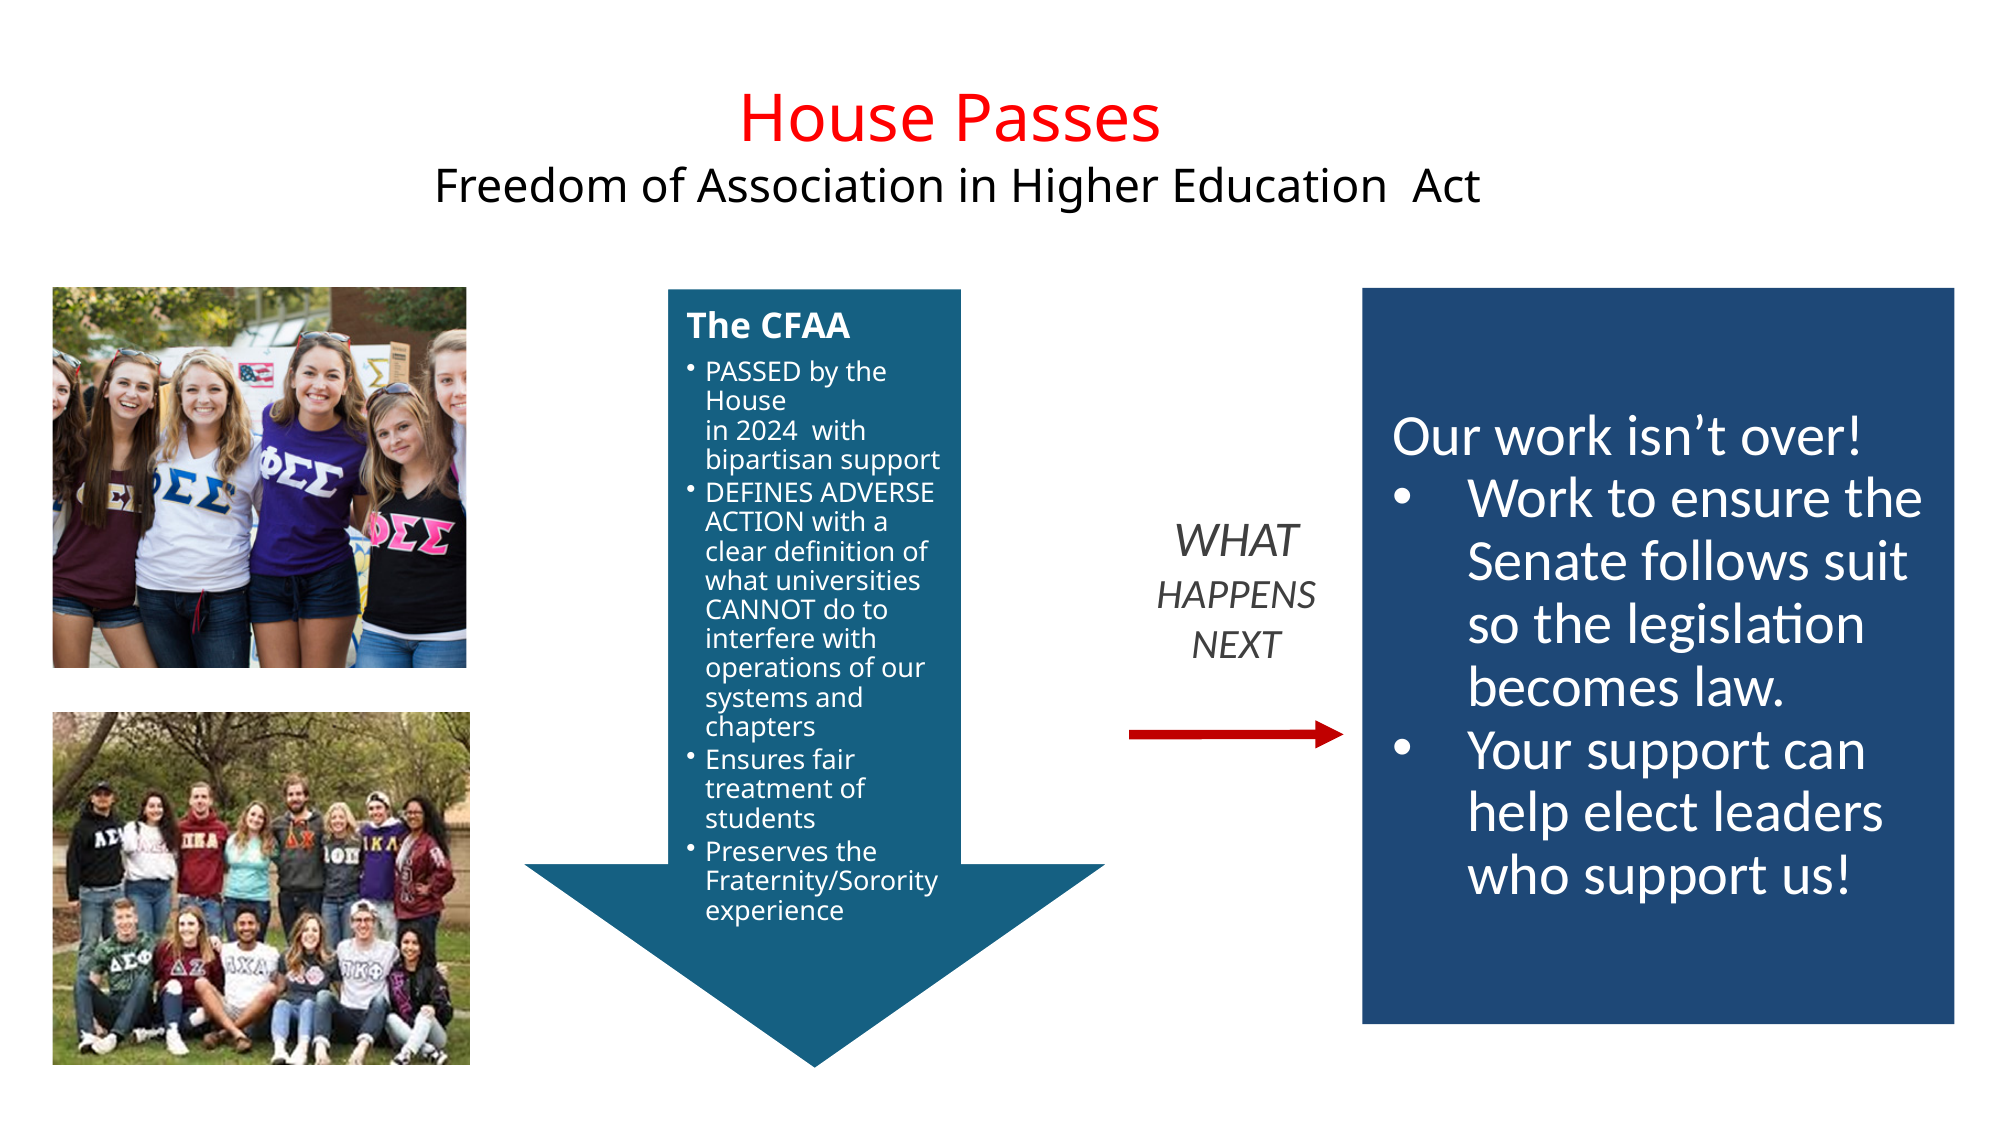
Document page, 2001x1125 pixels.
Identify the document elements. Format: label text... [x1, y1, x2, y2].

title House Passes Freedom of Association in Higher Education Act [354, 60, 1547, 238]
text_box Our work isn’t over! Work to ensure the Senate follows suit so the legislation becomes law. Your support can help elect leaders who support us! [1362, 287, 1955, 1025]
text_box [518, 287, 1112, 1071]
picture [52, 287, 467, 669]
text_box WHAT HAPPENSNEXT [1139, 498, 1333, 674]
picture [52, 712, 471, 1066]
